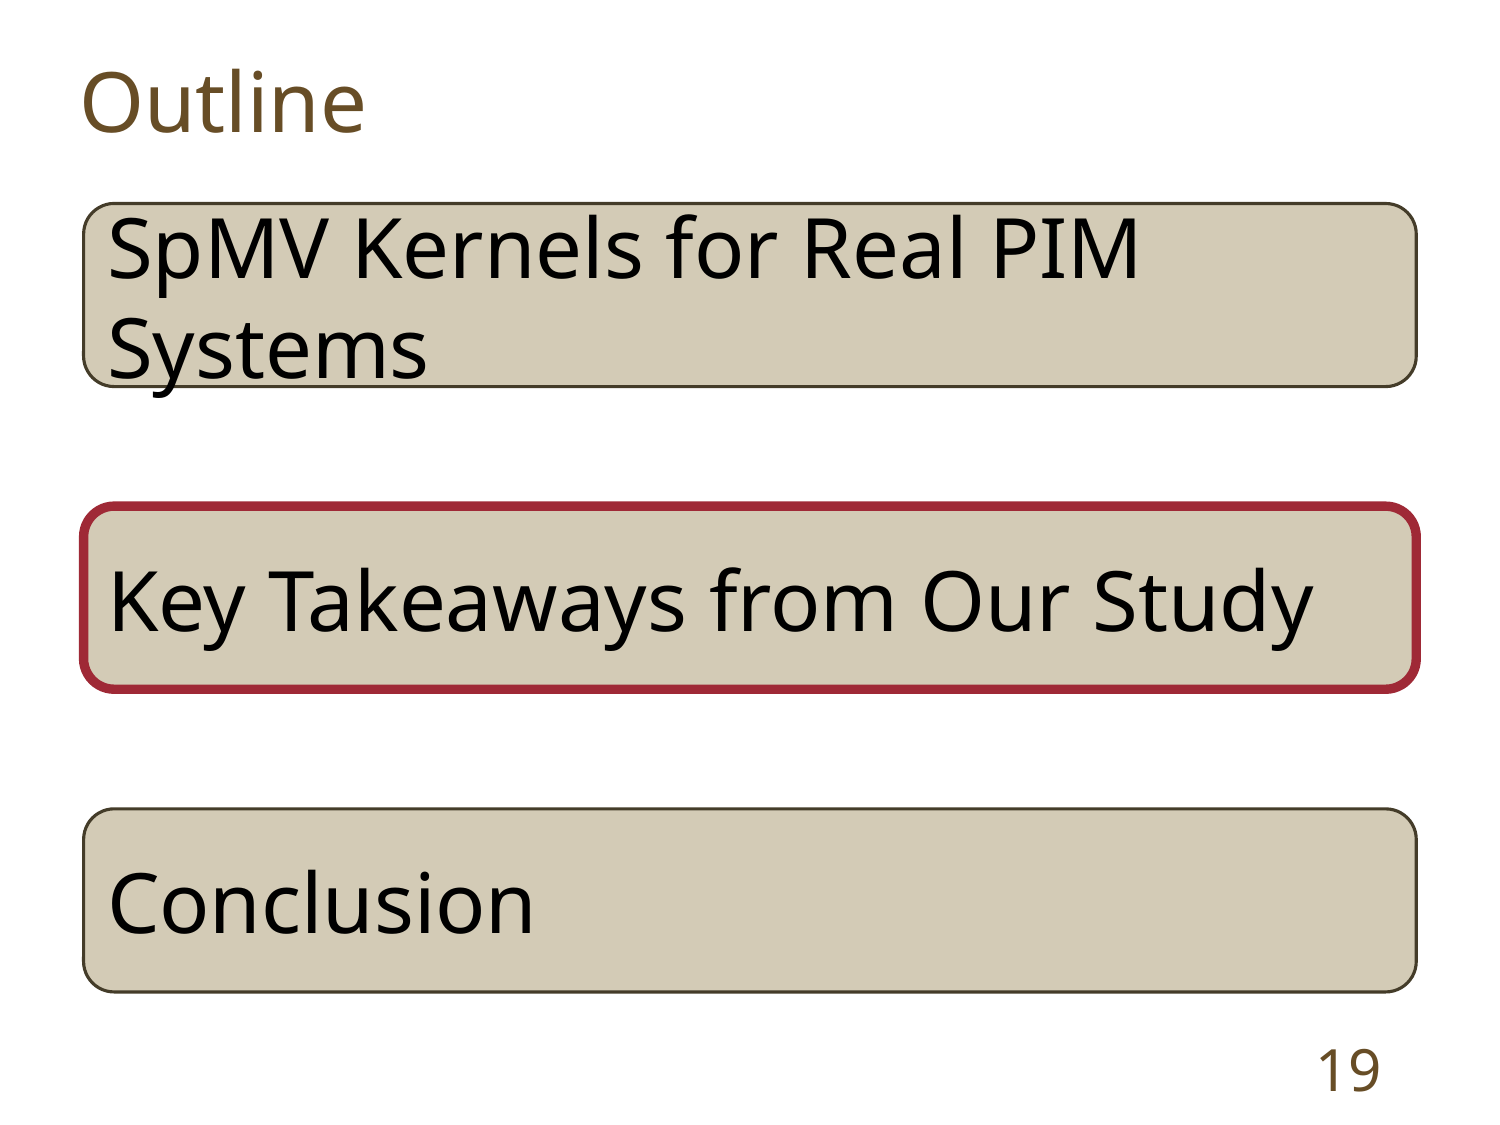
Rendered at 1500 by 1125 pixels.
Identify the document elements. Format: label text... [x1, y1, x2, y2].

text_box SpMV Kernels for Real PIM Systems [82, 202, 1418, 388]
slide_number 19 [1059, 1042, 1397, 1103]
text_box Outline [64, 36, 1358, 175]
text_box Key Takeaways from Our Study [82, 505, 1418, 691]
text_box Conclusion [82, 807, 1418, 993]
